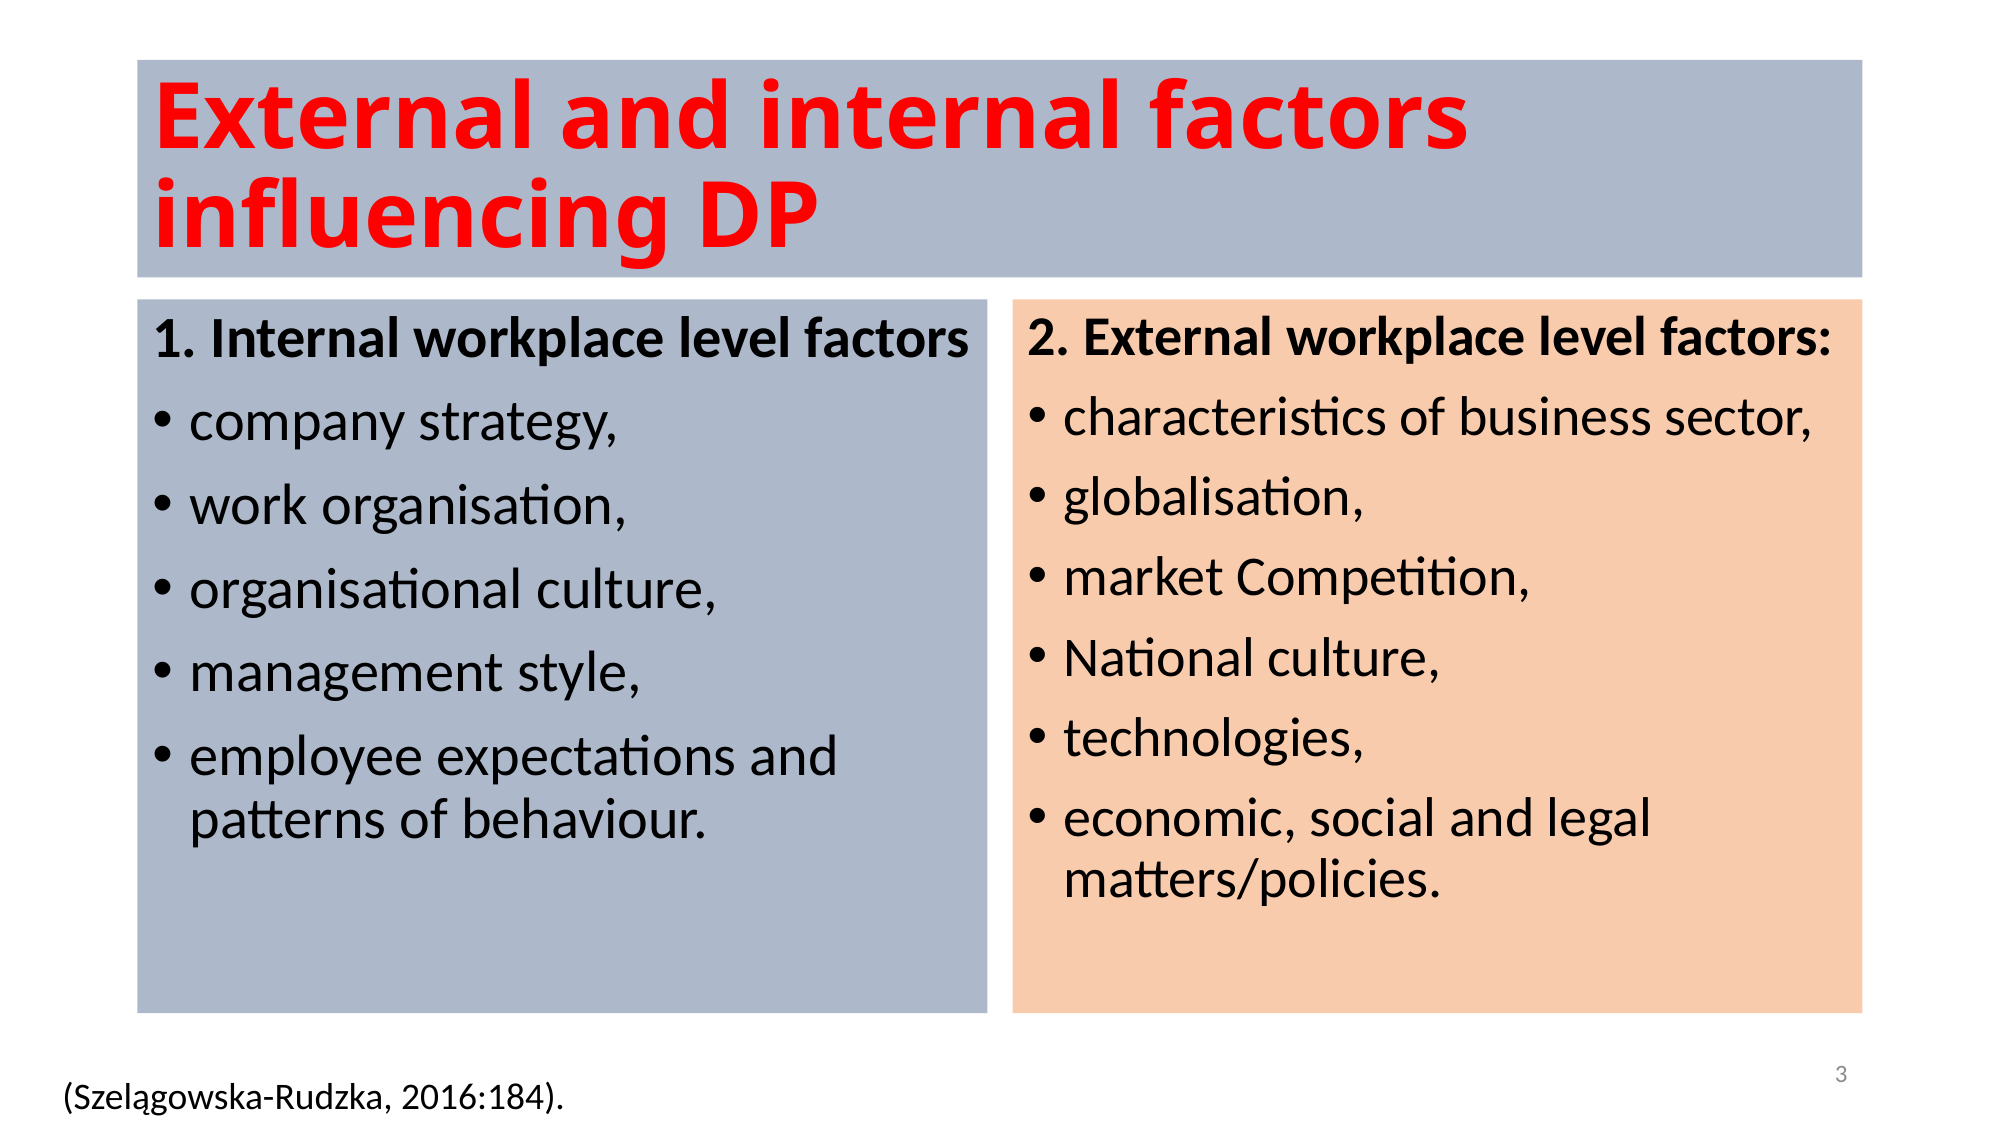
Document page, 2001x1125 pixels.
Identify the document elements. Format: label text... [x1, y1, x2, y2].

text_box (Szelągowska-Rudzka, 2016:184). [47, 1064, 589, 1125]
list 2. External workplace level factors: characteristics of business sector, globalisation, market Competition, National culture, technologies, economic, social and legal matters/policies. [1012, 299, 1863, 1014]
slide_number 3 [1412, 1042, 1863, 1103]
title External and internal factors influencing DP [137, 59, 1863, 278]
list 1. Internal workplace level factors company strategy, work organisation, organisational culture, management style, employee expectations and patterns of behaviour. [137, 299, 988, 1014]
